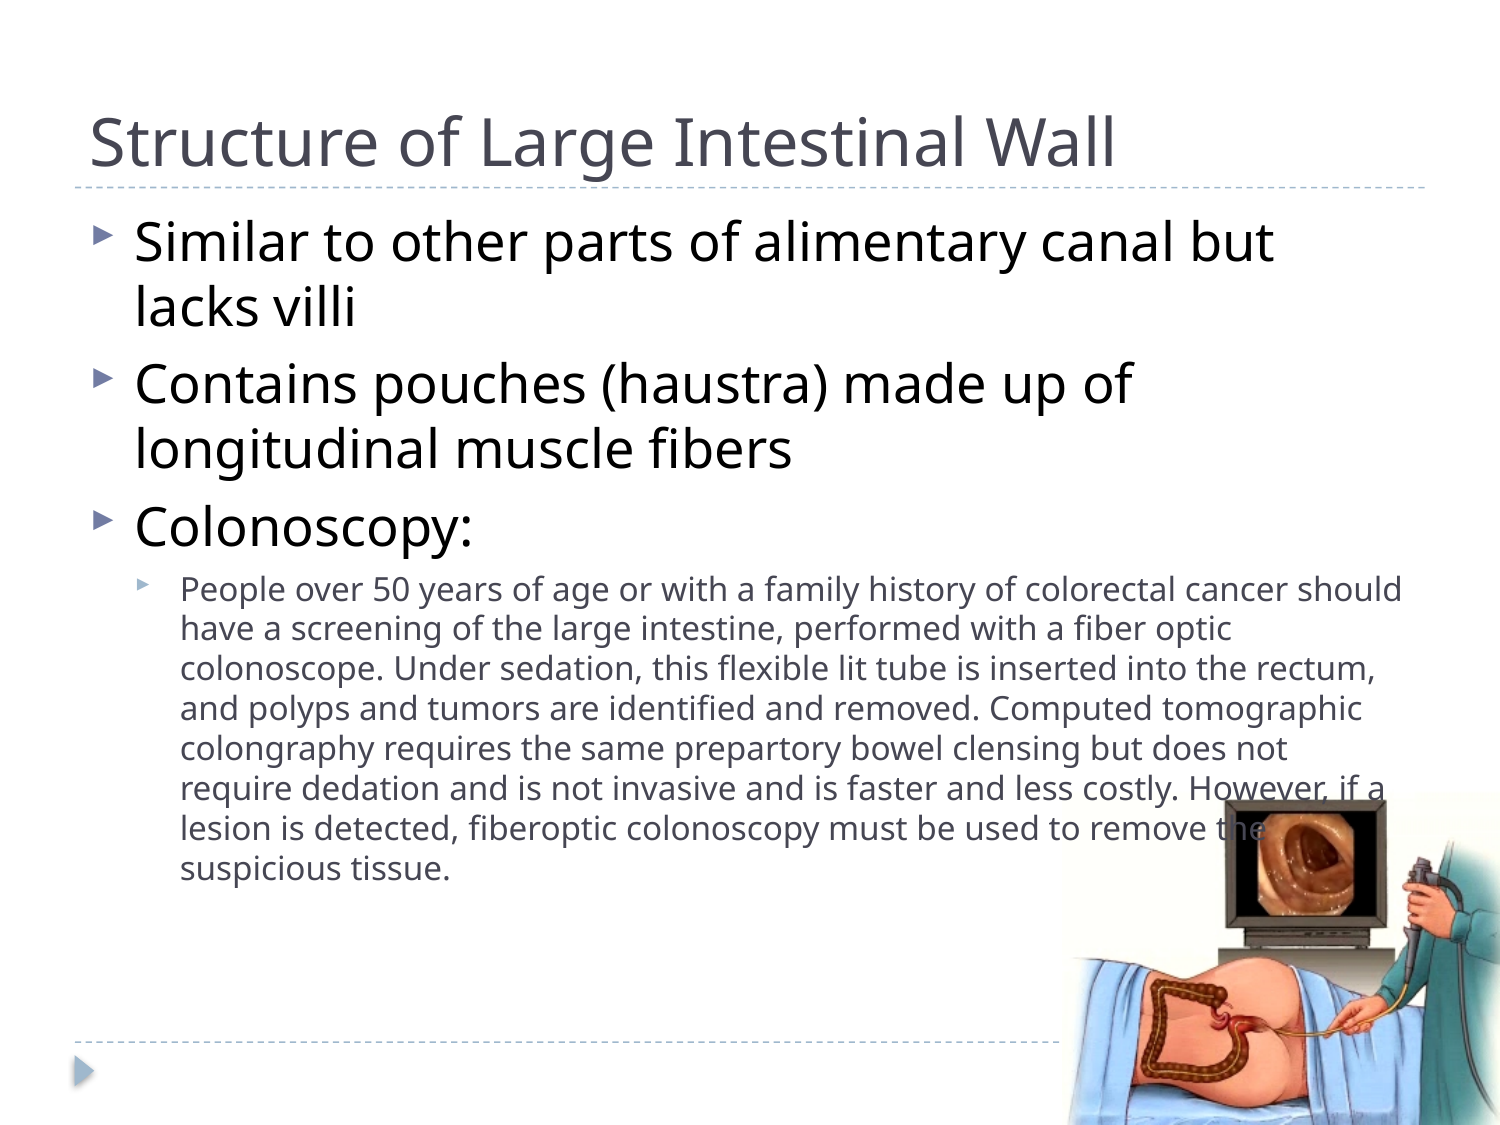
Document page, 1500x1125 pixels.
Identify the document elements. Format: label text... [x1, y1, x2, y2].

title Structure of Large Intestinal Wall [75, 24, 1425, 188]
list Similar to other parts of alimentary canal but lacks villi Contains pouches (haustra) made up of longitudinal muscle fibers Colonoscopy: People over 50 years of age or with a family history of colorectal cancer should have a screening of the large intestine, performed with a fiber optic colonoscope. Under sedation, this flexible lit tube is inserted into the rectum, and polyps and tumors are identified and removed. Computed tomographic colongraphy requires the same prepartory bowel clensing but does not require dedation and is not invasive and is faster and less costly. However, if a lesion is detected, fiberoptic colonoscopy must be used to remove the suspicious tissue. [75, 200, 1425, 1010]
picture [1062, 779, 1500, 1125]
